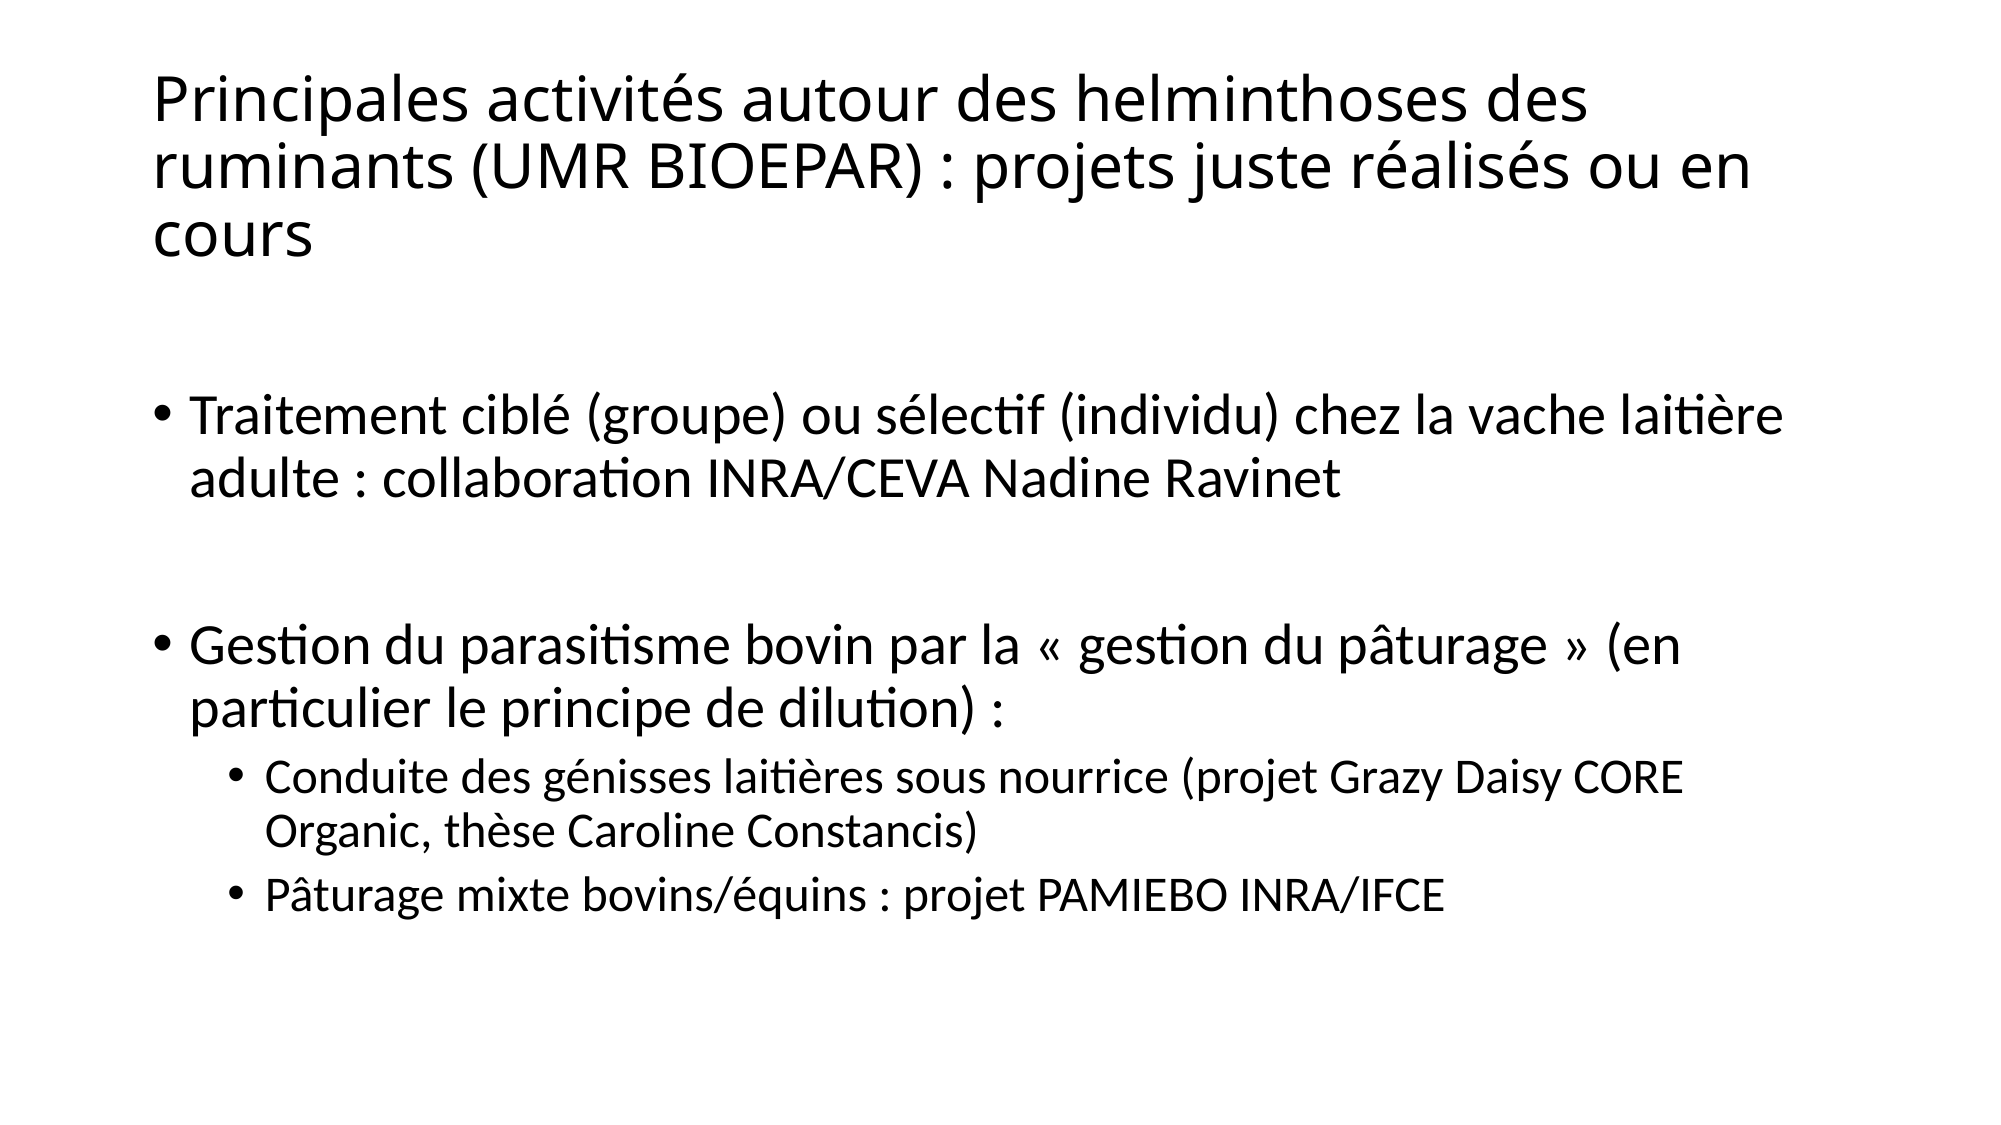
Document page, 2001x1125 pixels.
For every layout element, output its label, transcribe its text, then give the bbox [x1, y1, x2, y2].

title Principales activités autour des helminthoses des ruminants (UMR BIOEPAR) : projets juste réalisés ou en cours [137, 59, 1863, 278]
list Traitement ciblé (groupe) ou sélectif (individu) chez la vache laitière adulte : collaboration INRA/CEVA Nadine Ravinet Gestion du parasitisme bovin par la « gestion du pâturage » (en particulier le principe de dilution) : Conduite des génisses laitières sous nourrice (projet Grazy Daisy CORE Organic, thèse Caroline Constancis) Pâturage mixte bovins/équins : projet PAMIEBO INRA/IFCE [137, 376, 1863, 1091]
